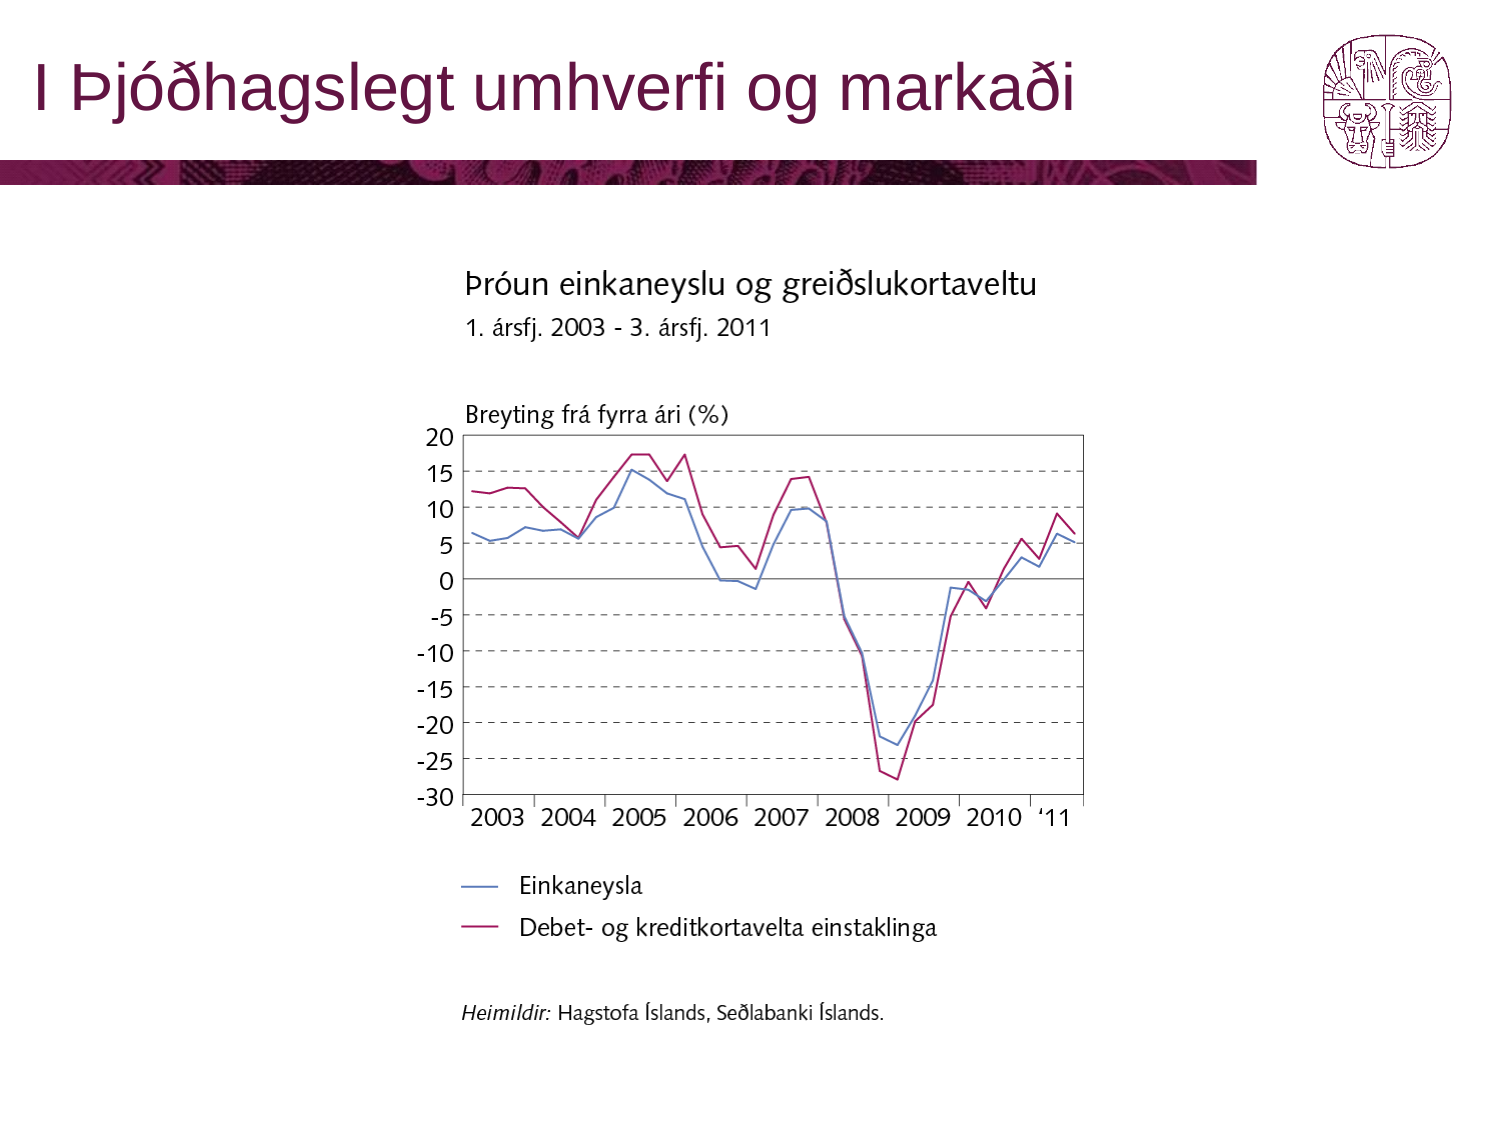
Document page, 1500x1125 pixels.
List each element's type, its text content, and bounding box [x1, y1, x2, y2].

title I Þjóðhagslegt umhverfi og markaði [17, 19, 1247, 149]
picture [1316, 31, 1456, 173]
picture [416, 266, 1084, 1026]
picture [0, 160, 1258, 185]
